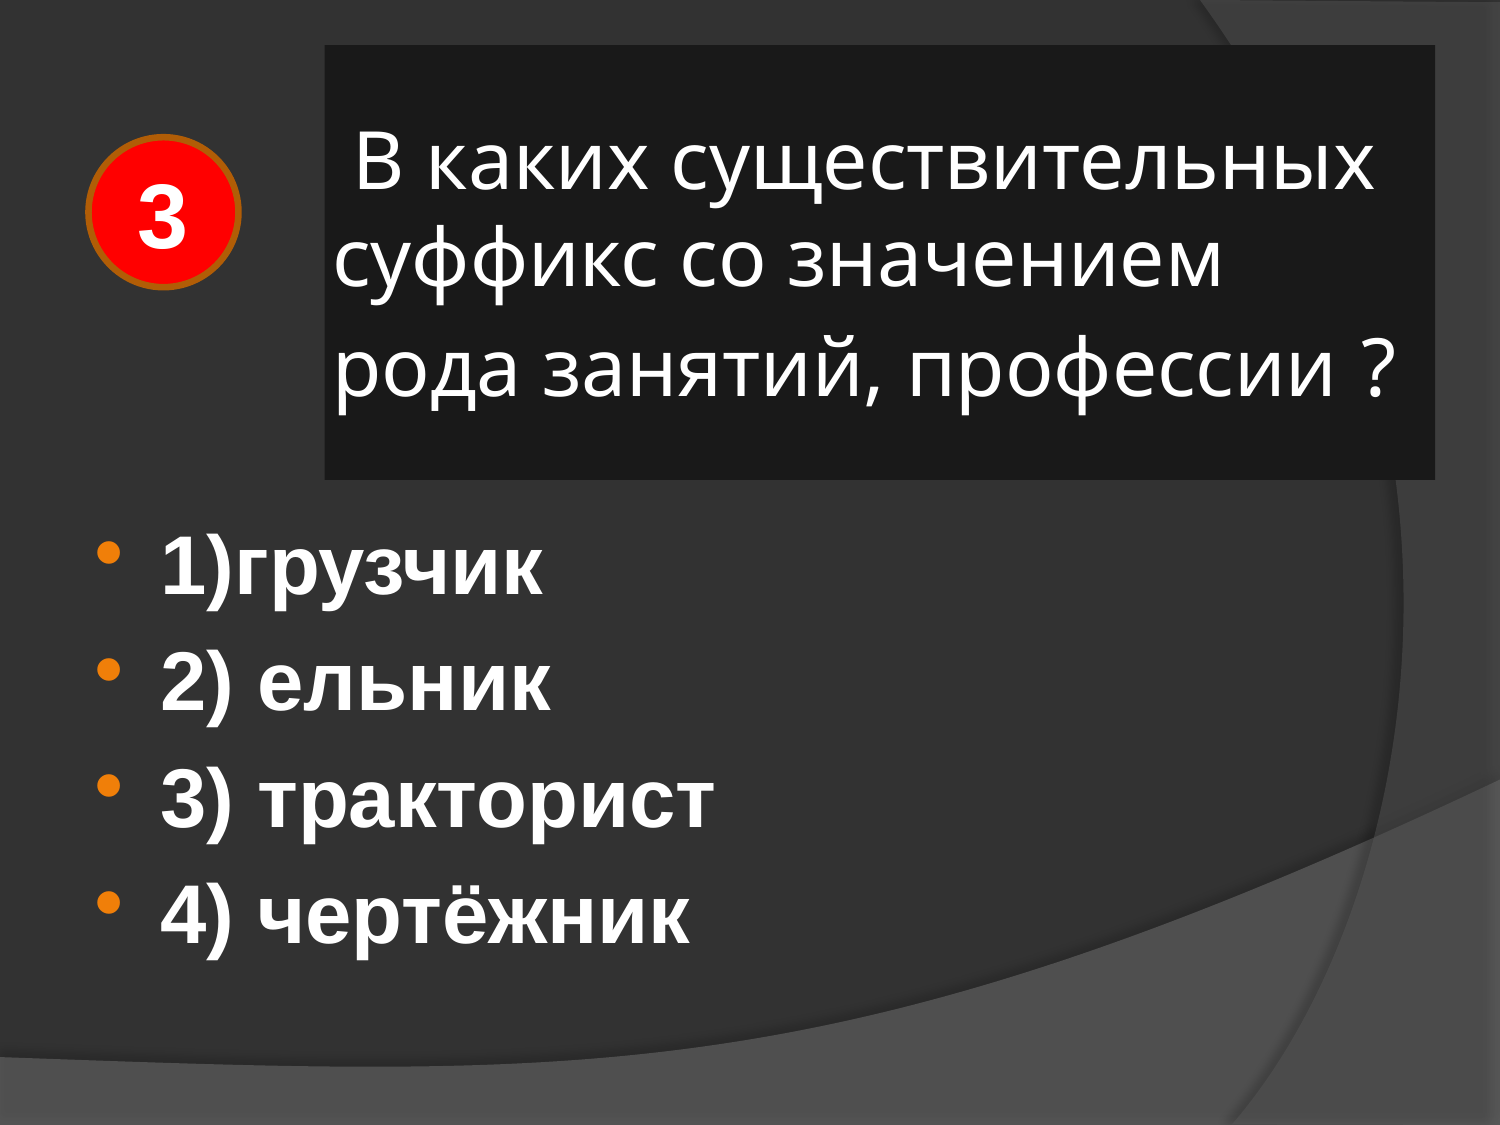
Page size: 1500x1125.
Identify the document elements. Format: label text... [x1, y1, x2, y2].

title В каких существительных суффикс со значением рода занятий, профессии ? [324, 45, 1436, 480]
list 1)грузчик 2) ельник 3) тракторист 4) чертёжник [76, 503, 1300, 1005]
text_box 3 [85, 133, 242, 291]
